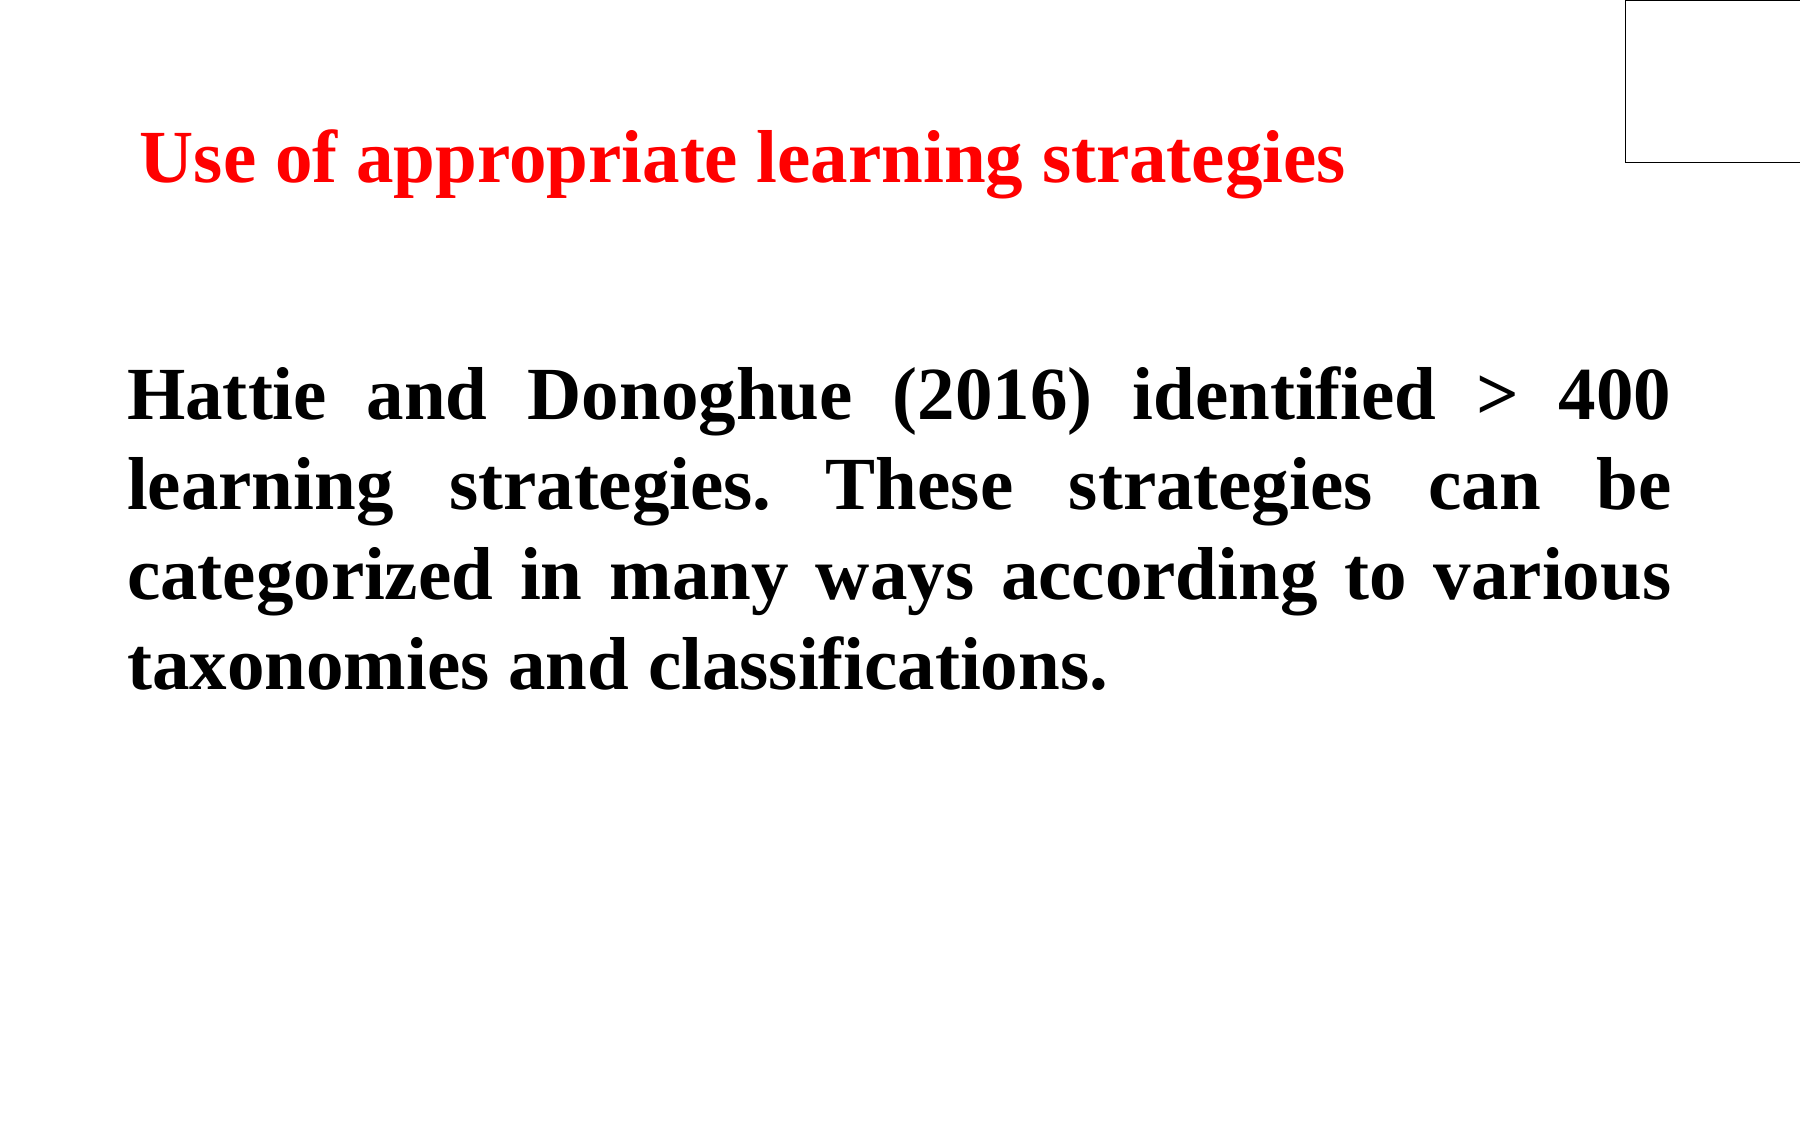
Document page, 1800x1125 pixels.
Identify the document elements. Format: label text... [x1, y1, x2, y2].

text_box Use of appropriate learning strategies [124, 99, 1700, 205]
picture [1626, 1, 1800, 162]
text_box Hattie and Donoghue (2016) identified > 400 learning strategies. These strategies can be categorized in many ways according to various taxonomies and classifications. [112, 337, 1688, 713]
